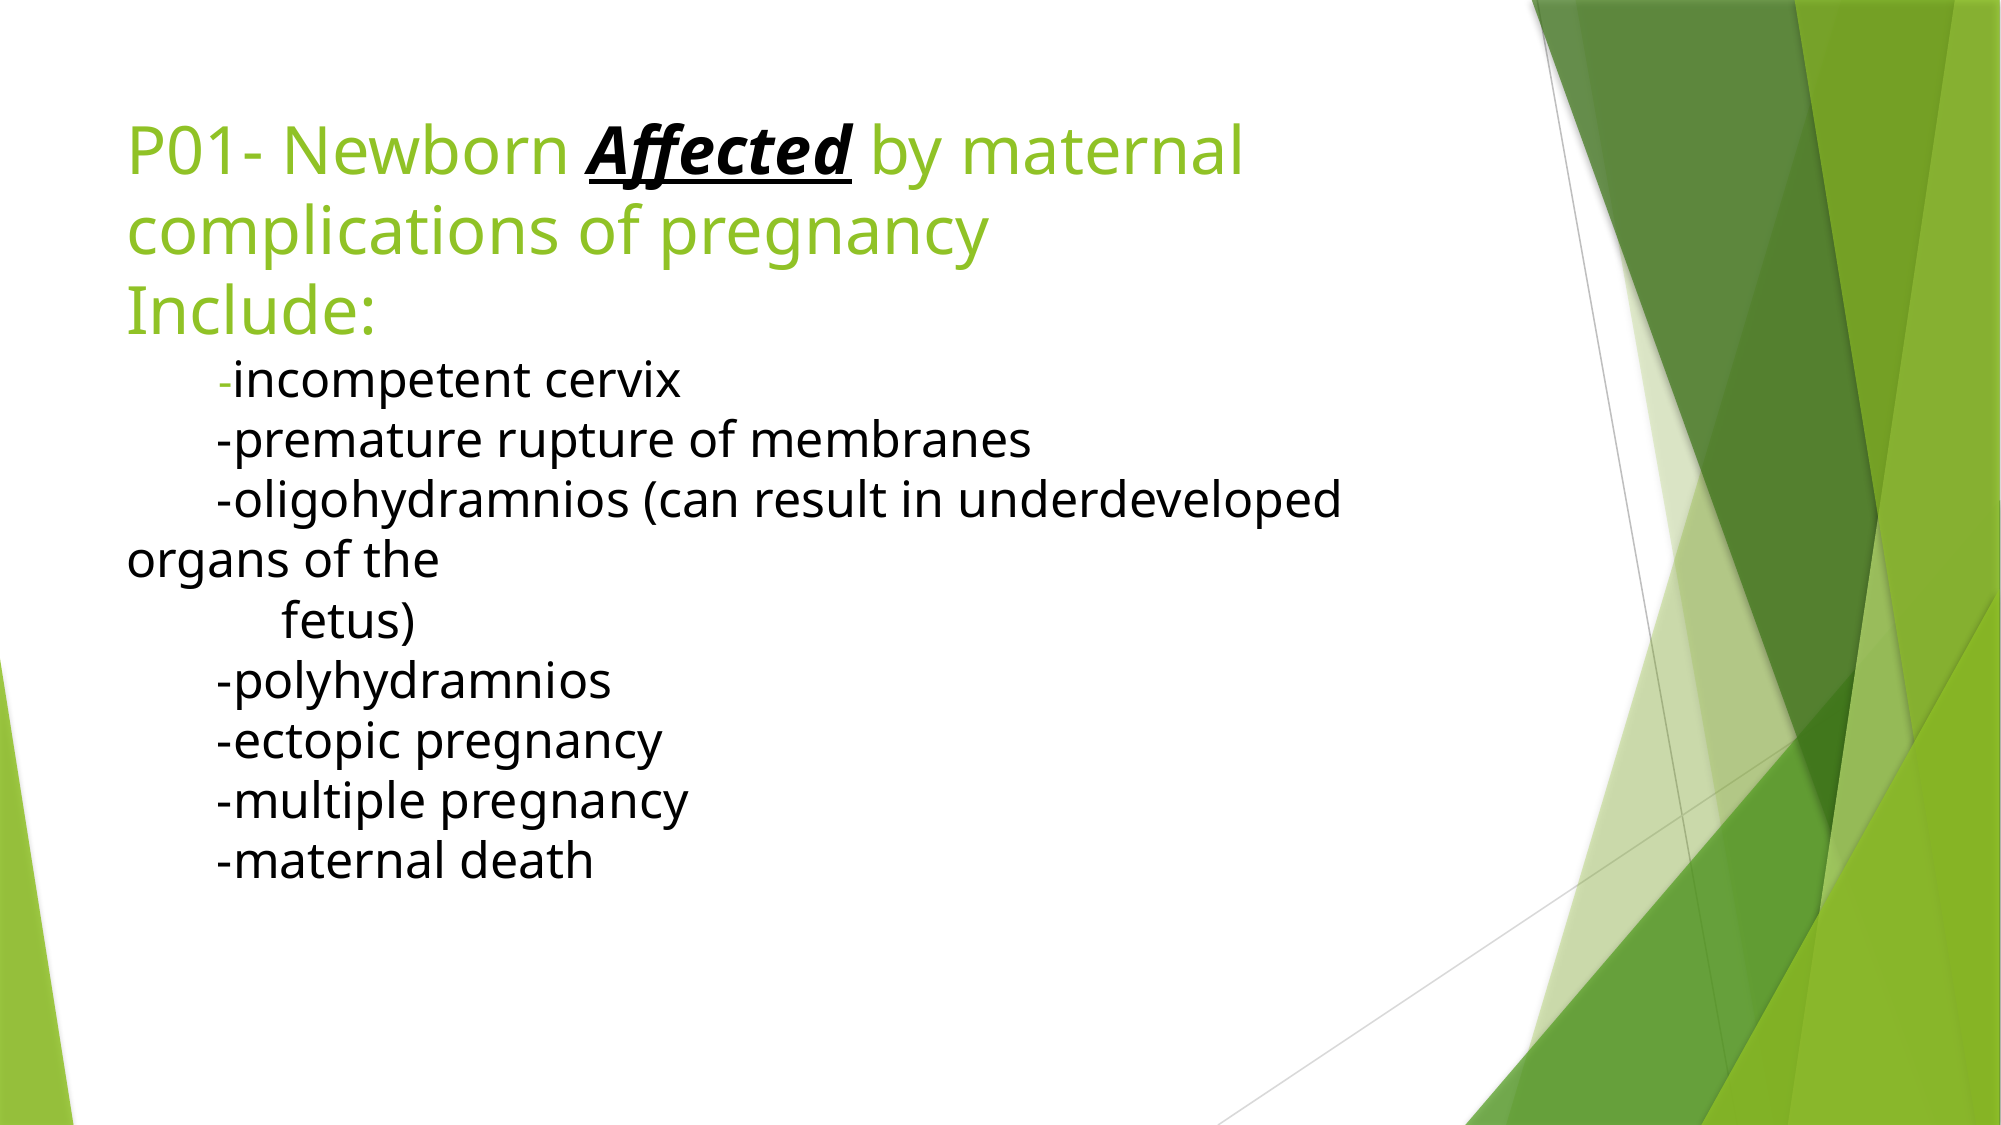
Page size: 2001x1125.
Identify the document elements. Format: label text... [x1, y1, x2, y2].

title P01- Newborn Affected by maternal complications of pregnancy Include: -incompetent cervix -premature rupture of membranes -oligohydramnios (can result in underdeveloped organs of the fetus) -polyhydramnios -ectopic pregnancy -multiple pregnancy -maternal death [111, 99, 1522, 1062]
